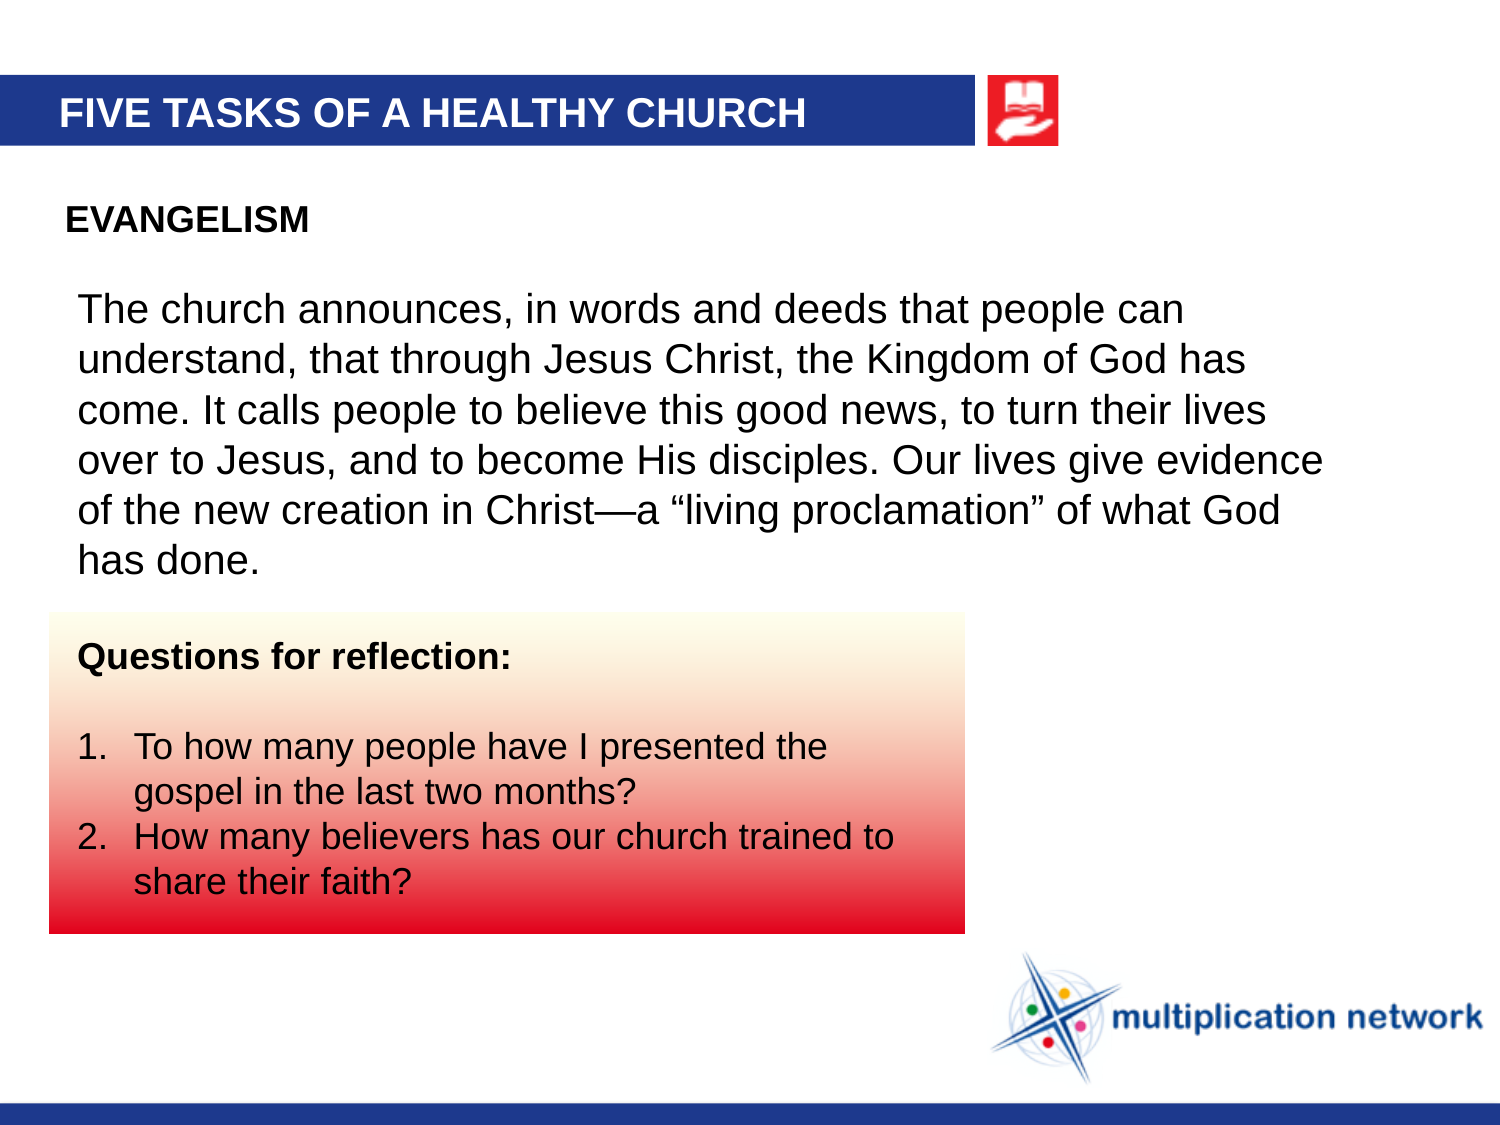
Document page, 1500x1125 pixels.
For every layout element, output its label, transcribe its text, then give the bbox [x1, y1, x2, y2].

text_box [0, 74, 1059, 147]
text_box [49, 612, 964, 934]
picture [987, 948, 1488, 1088]
text_box Questions for reflection: To how many people have I presented the gospel in the last two months? How many believers has our church trained to share their faith? [62, 624, 950, 910]
text_box The church announces, in words and deeds that people can understand, that through Jesus Christ, the Kingdom of God has come. It calls people to believe this good news, to turn their lives over to Jesus, and to become His disciples. Our lives give evidence of the new creation in Christ—a “living proclamation” of what God has done. [62, 274, 1375, 590]
text_box [0, 1103, 1500, 1125]
text_box EVANGELISM [49, 187, 1113, 248]
